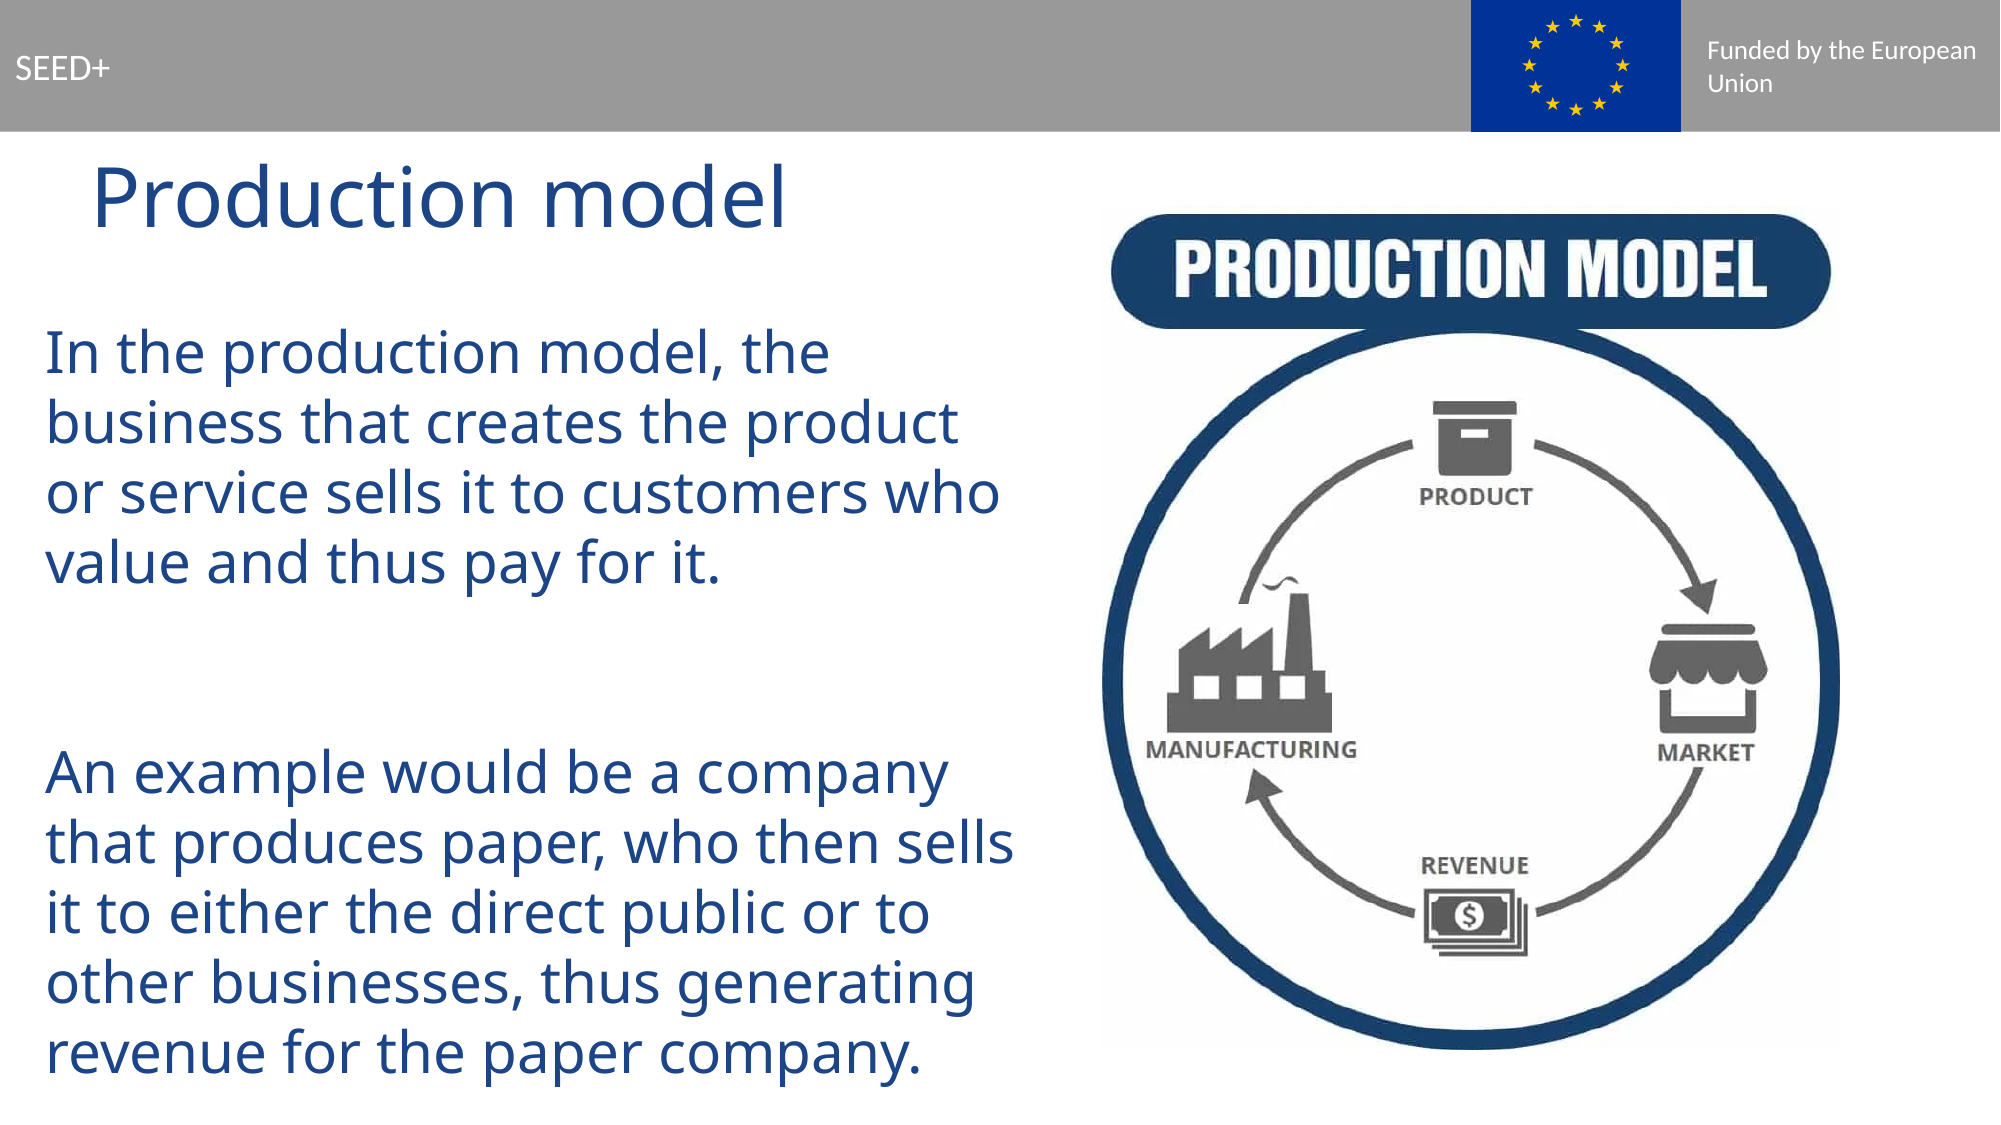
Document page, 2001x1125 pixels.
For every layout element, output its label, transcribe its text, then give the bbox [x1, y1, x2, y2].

text_box Production model [0, 132, 977, 261]
text_box In the production model, the business that creates the product or service sells it to customers who value and thus pay for it. An example would be a company that produces paper, who then sells it to either the direct public or to other businesses, thus generating revenue for the paper company. [30, 308, 1042, 1093]
picture [1102, 206, 1840, 1050]
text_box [0, 0, 2000, 132]
